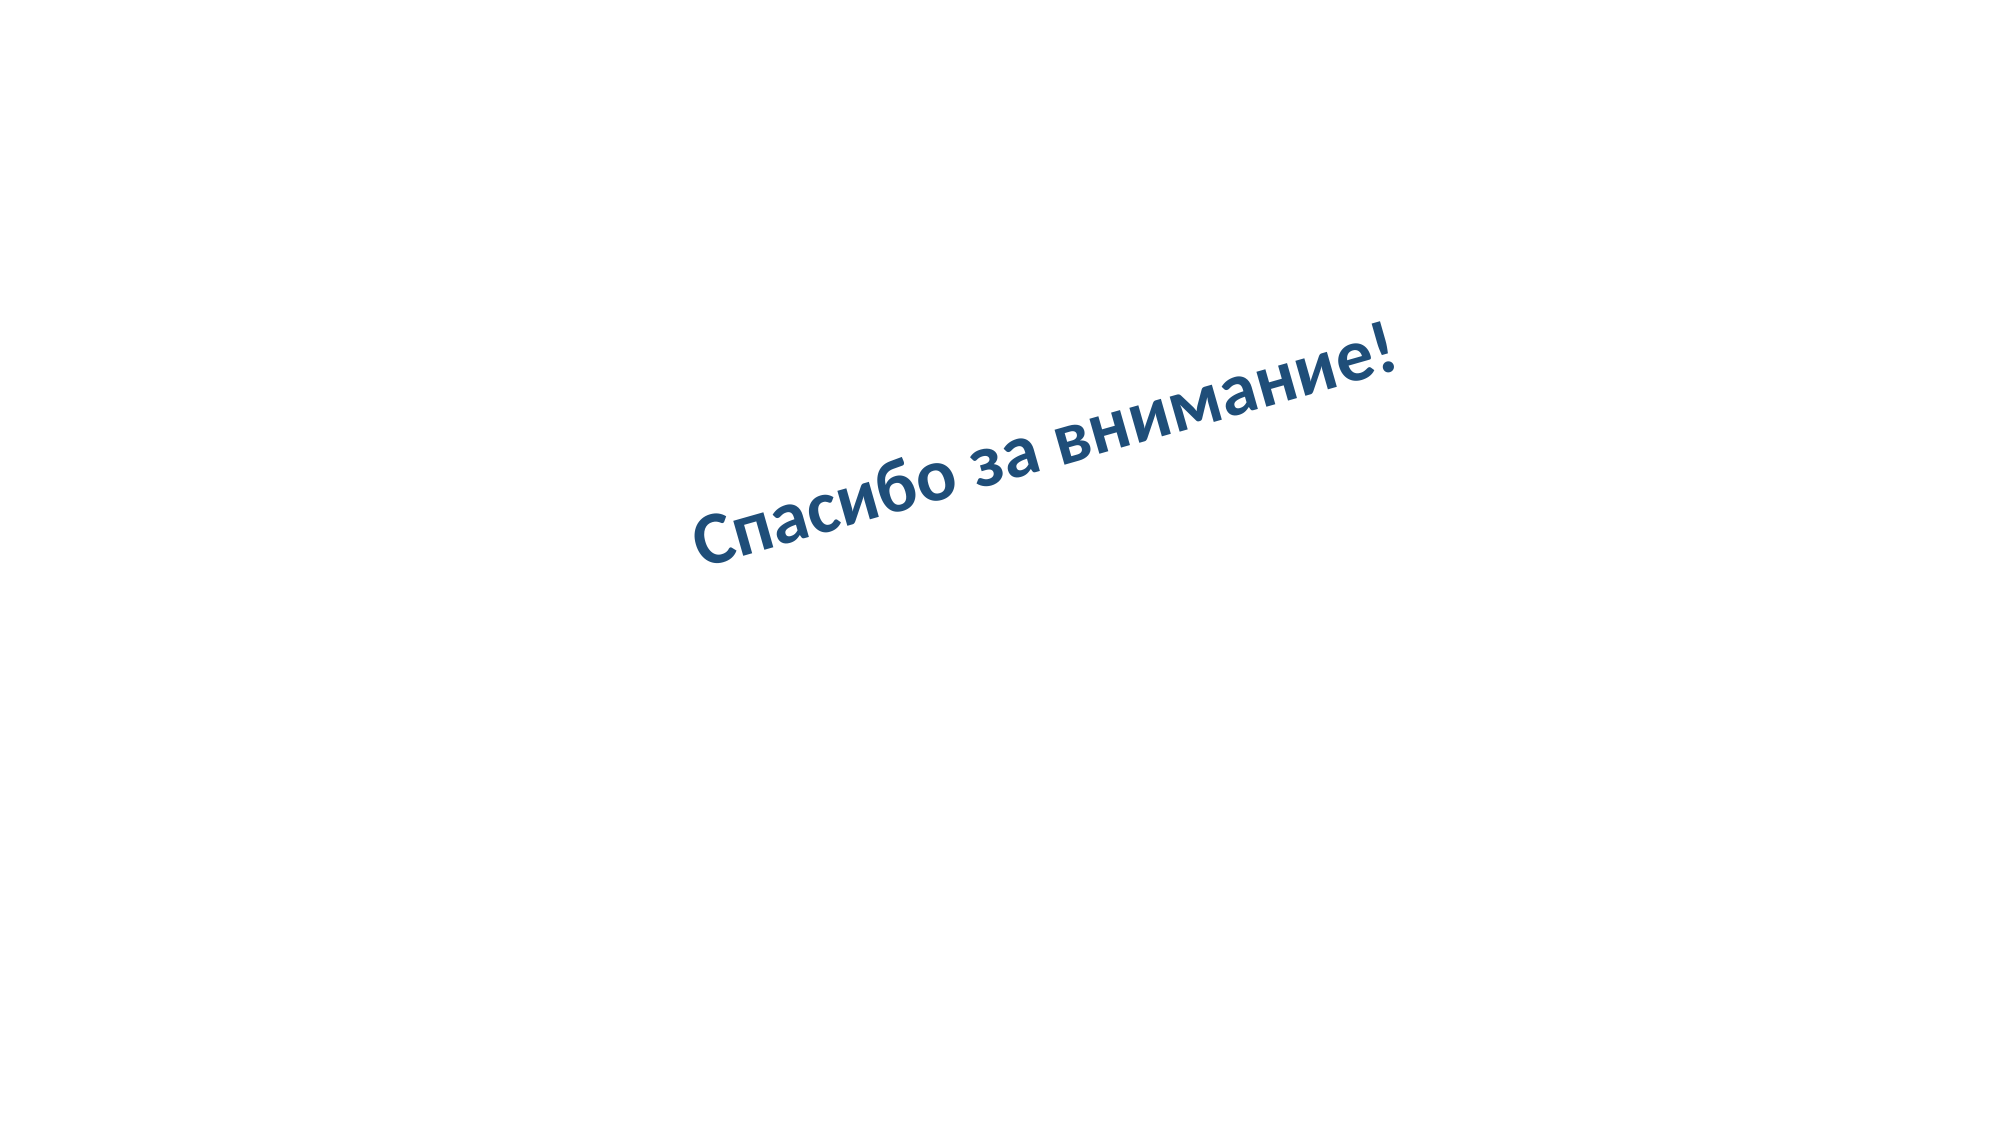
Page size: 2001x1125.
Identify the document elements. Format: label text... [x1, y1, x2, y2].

text_box Спасибо за внимание! [664, 284, 1423, 594]
